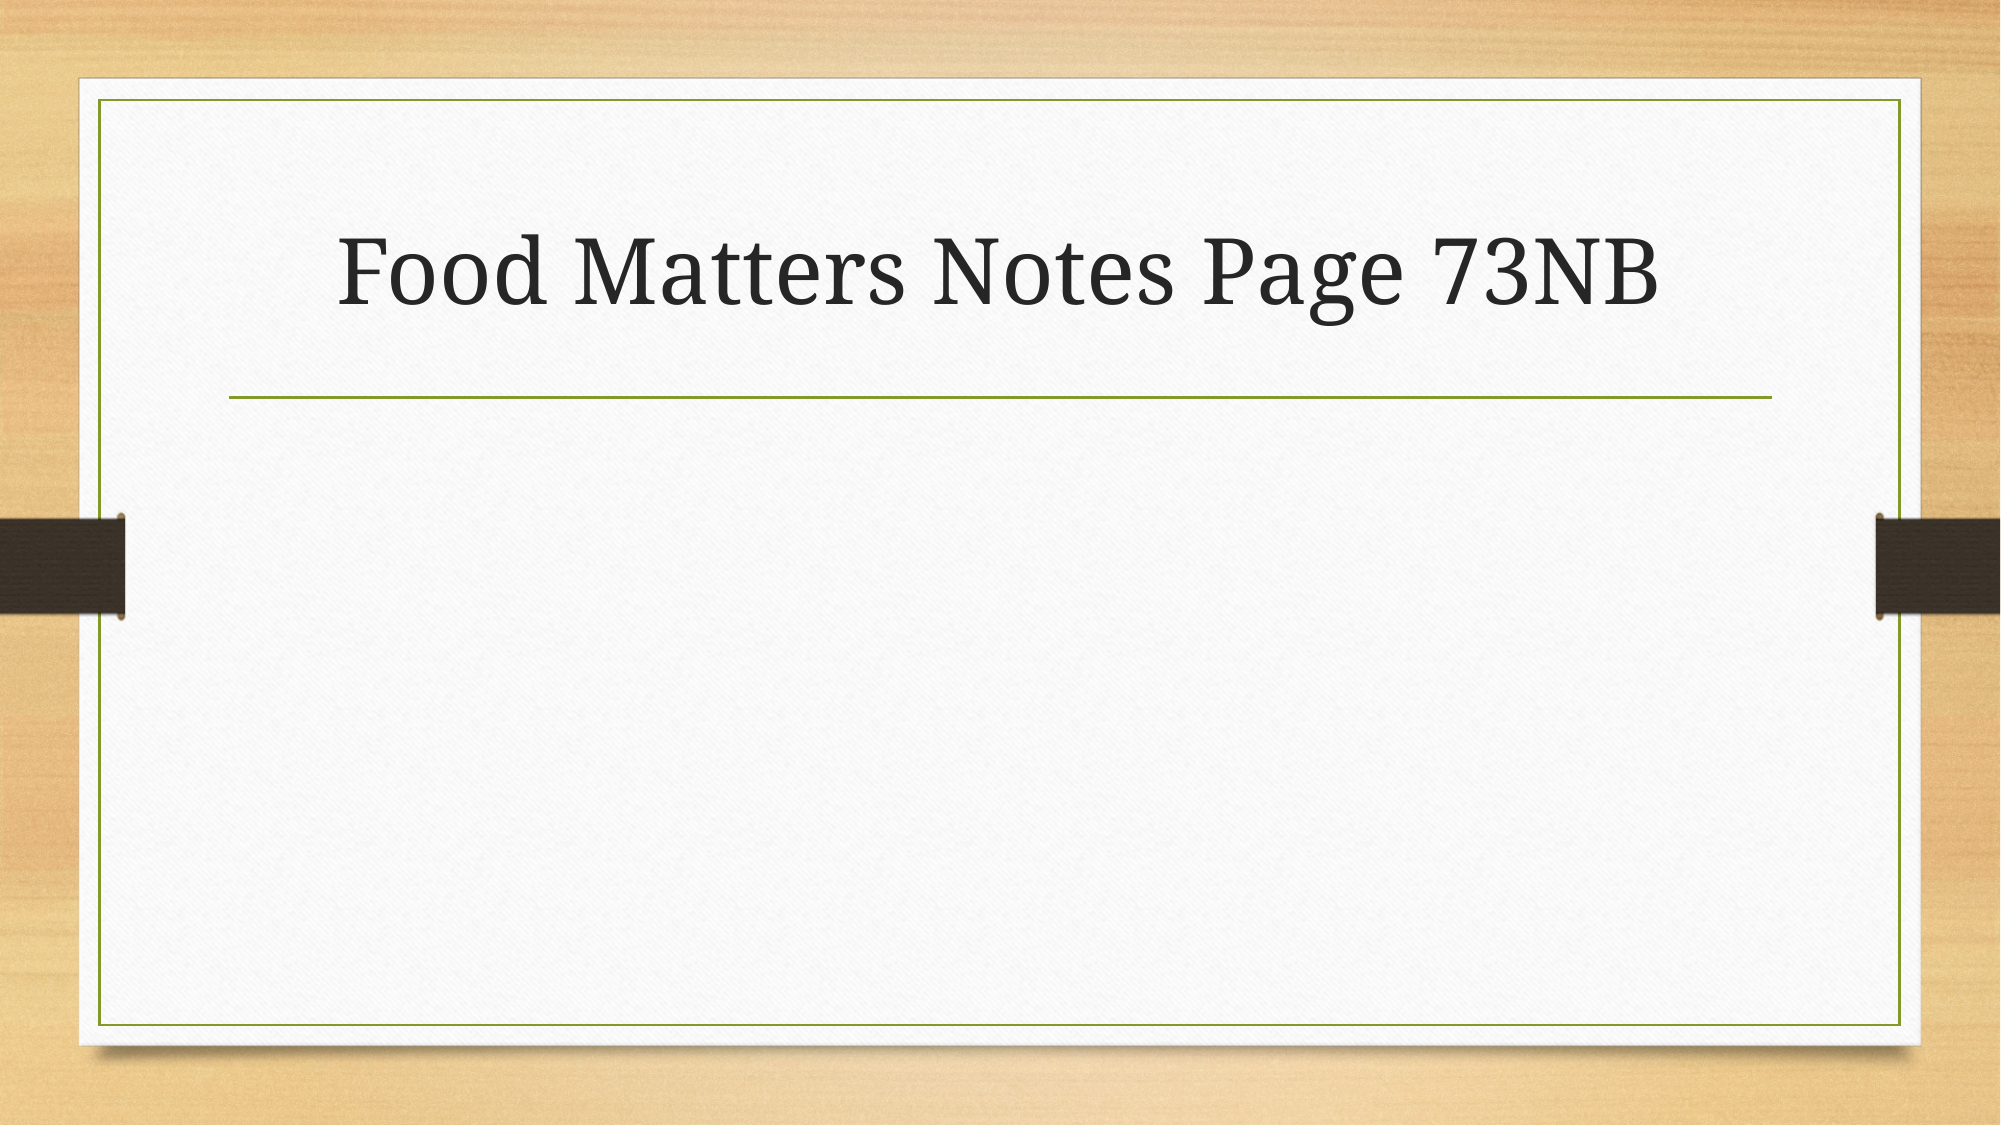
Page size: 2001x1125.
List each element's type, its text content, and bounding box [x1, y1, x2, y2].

picture [0, 0, 2001, 1125]
title Food Matters Notes Page 73NB [212, 161, 1788, 375]
